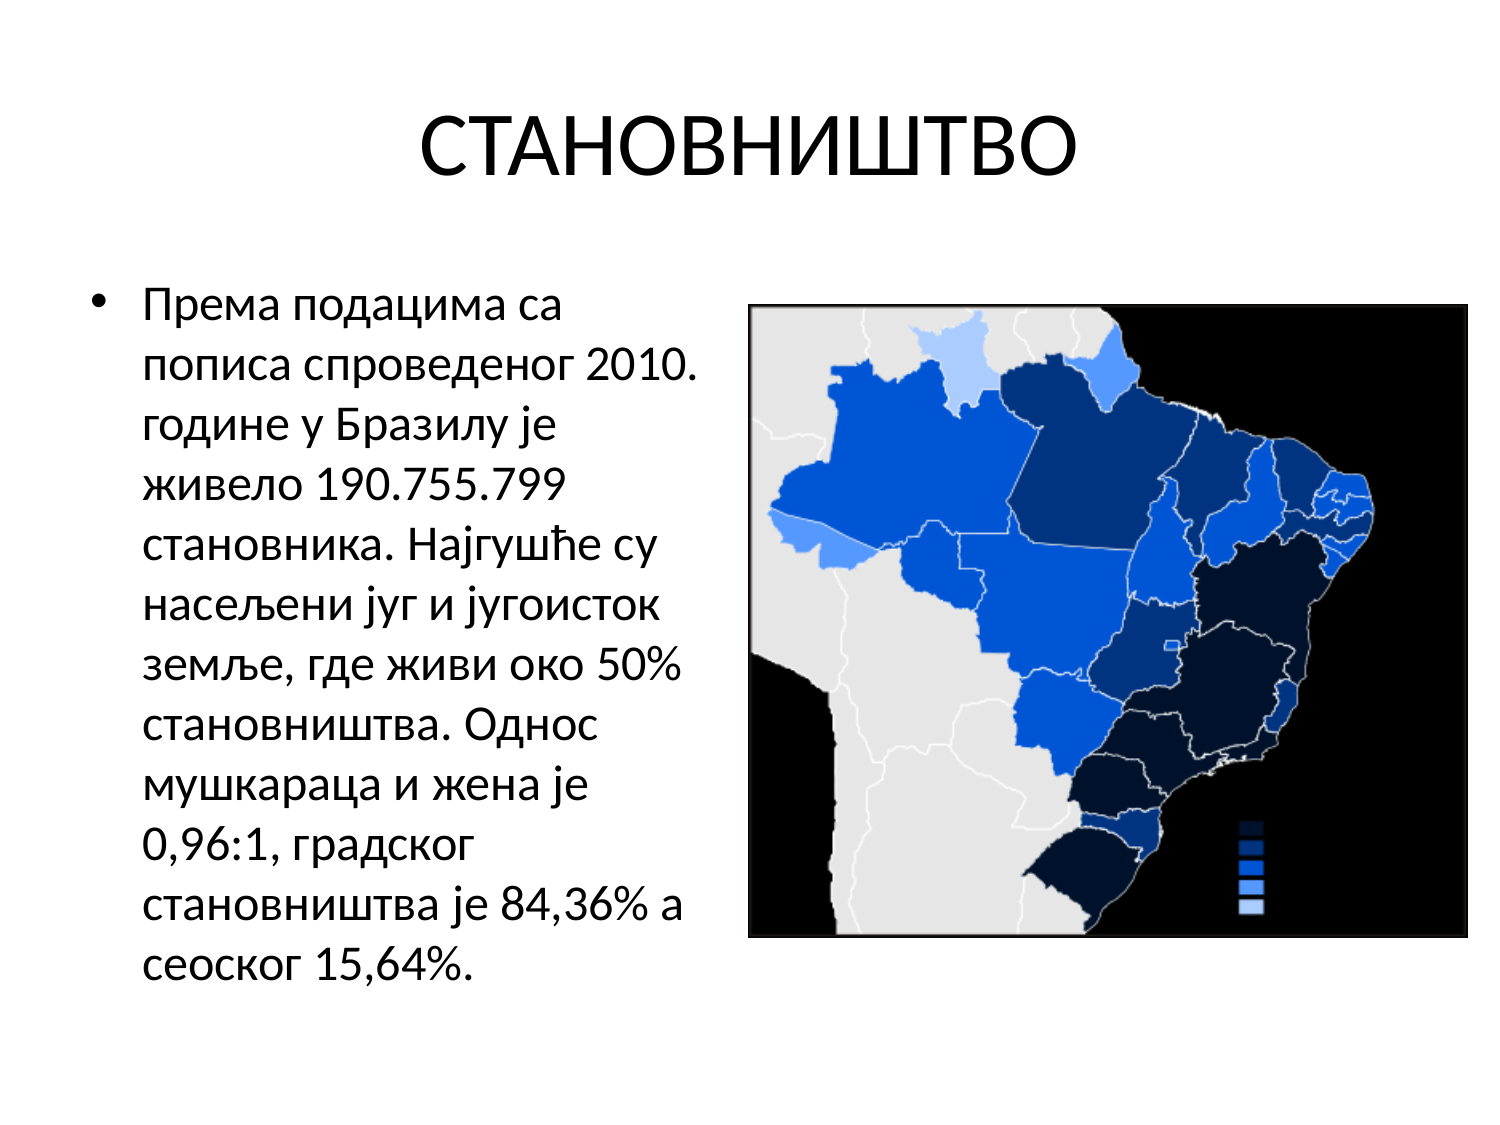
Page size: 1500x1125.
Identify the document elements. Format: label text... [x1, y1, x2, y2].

list Према подацима са пописа спроведеног 2010. године у Бразилу је живело 190.755.799 становника. Најгушће су насељени југ и југоисток земље, где живи око 50% становништва. Однос мушкараца и жена је 0,96:1, градског становништва је 84,36% а сеоског 15,64%. [75, 262, 738, 1005]
title СТАНОВНИШТВО [75, 45, 1425, 233]
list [748, 304, 1468, 938]
